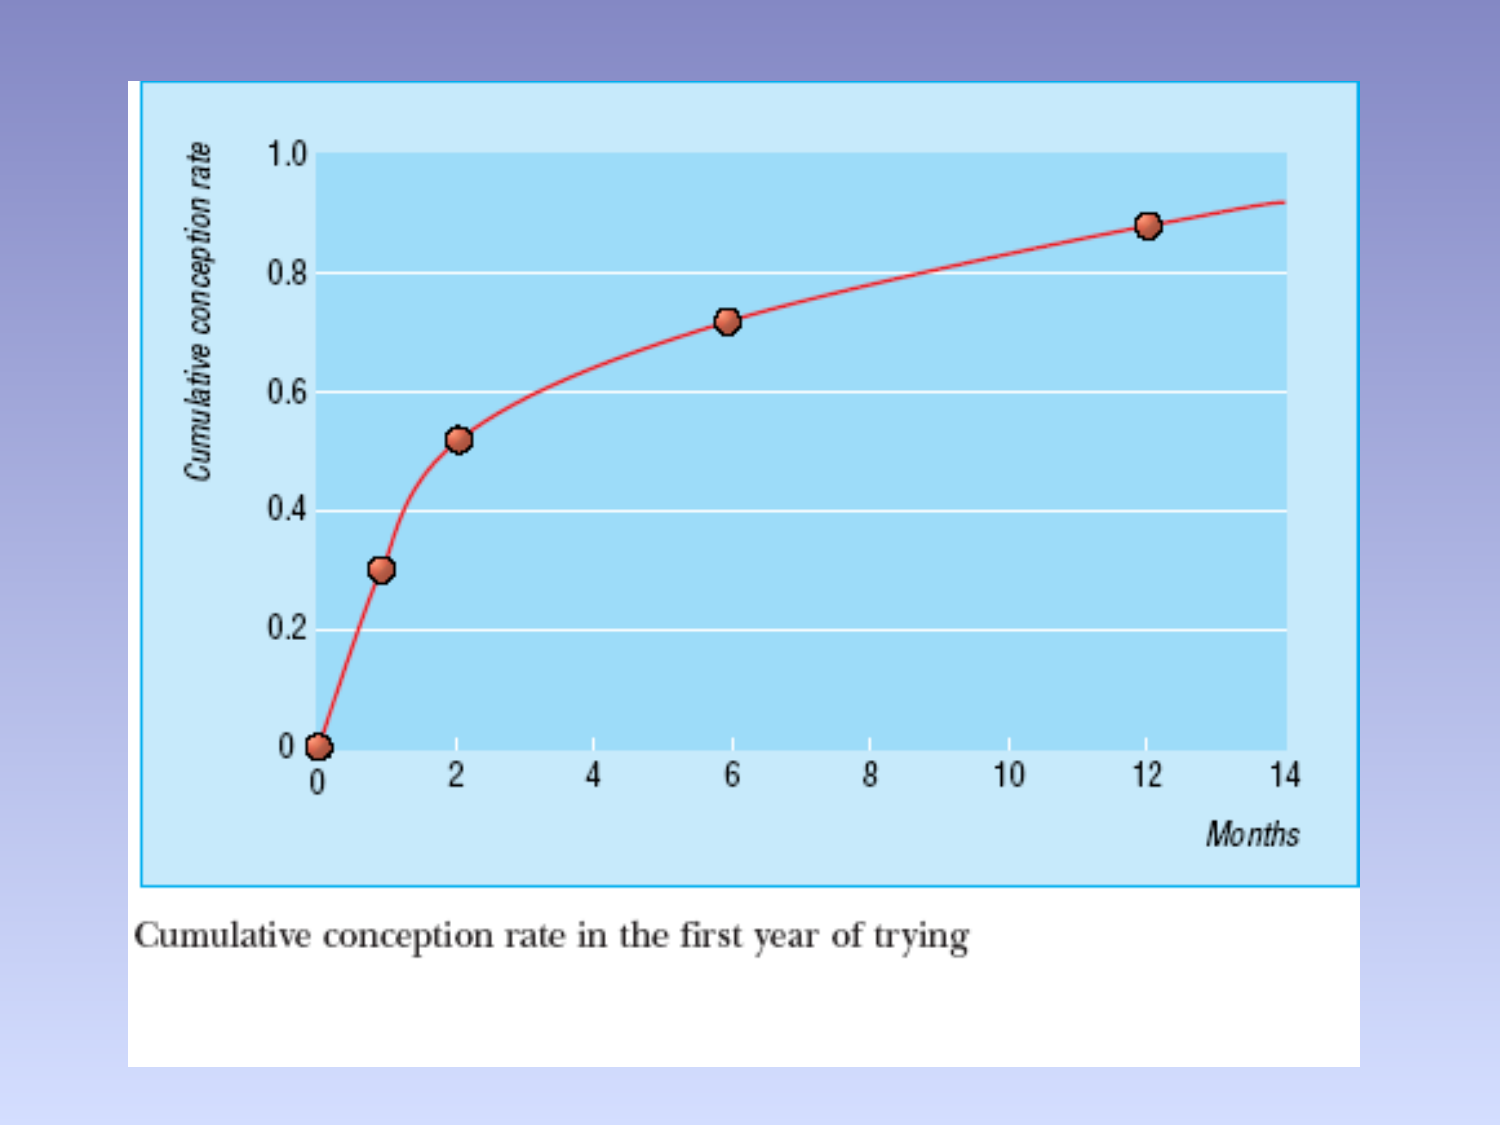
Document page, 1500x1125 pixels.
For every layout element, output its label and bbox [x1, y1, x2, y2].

list [128, 81, 1360, 1067]
